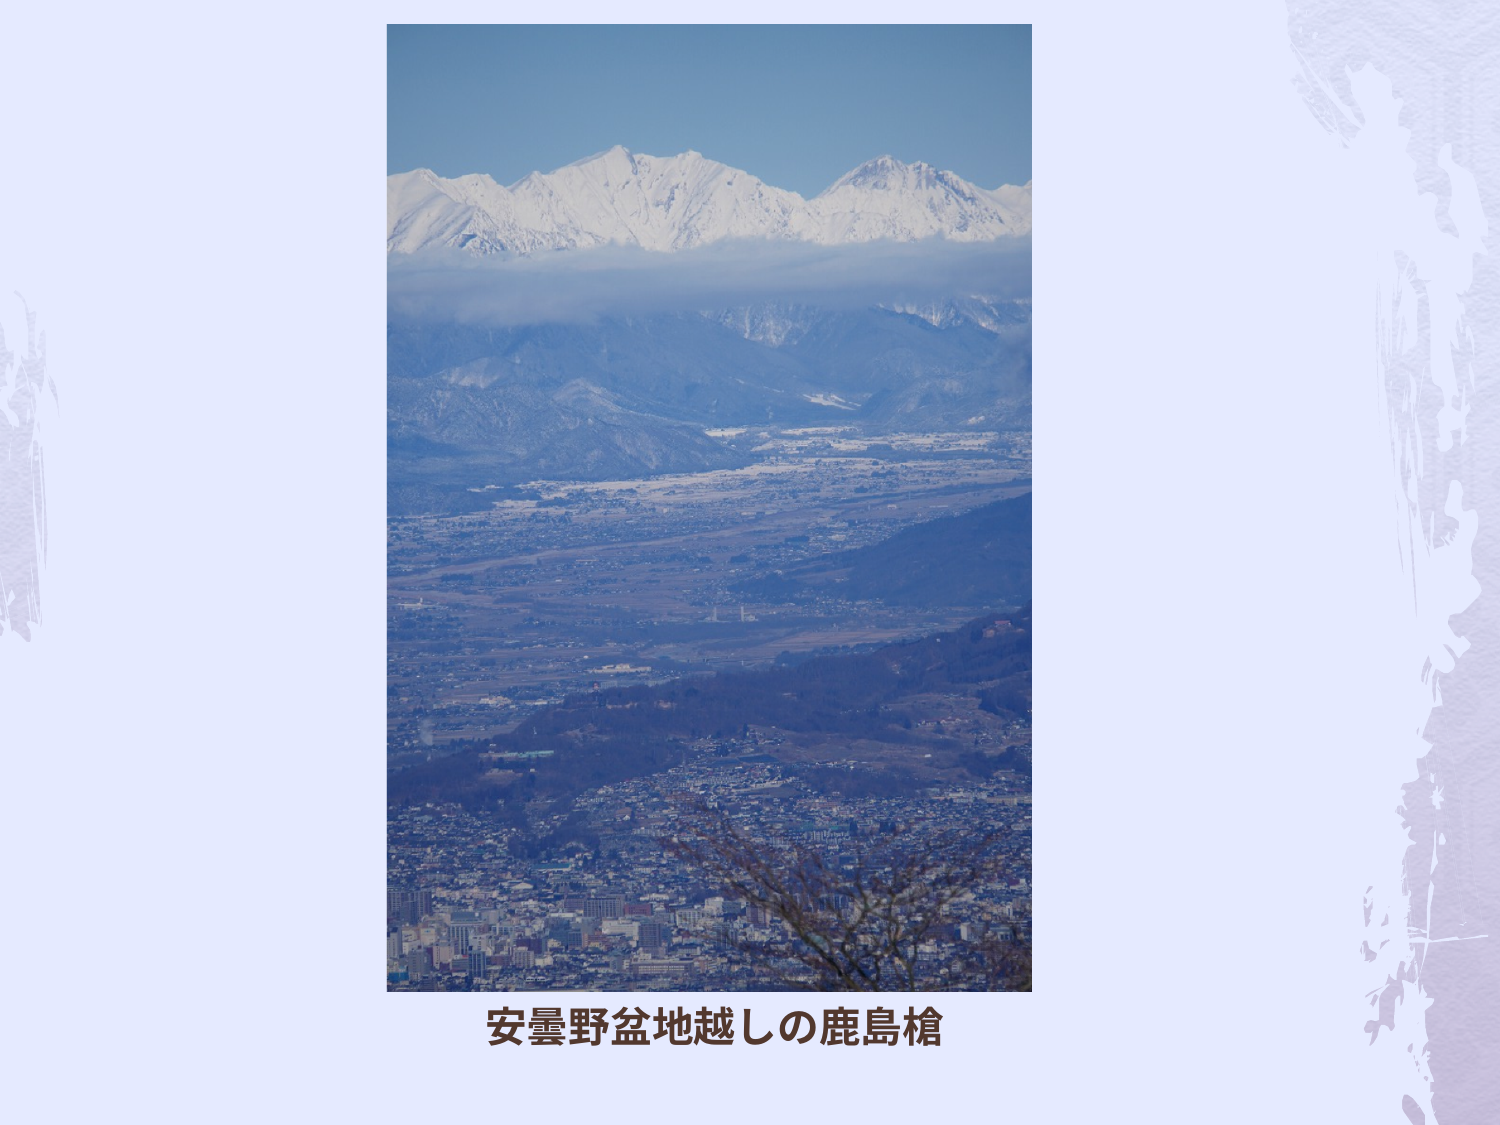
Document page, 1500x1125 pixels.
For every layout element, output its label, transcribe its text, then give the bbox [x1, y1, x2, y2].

title 安曇野盆地越しの鹿島槍 [292, 972, 1137, 1079]
picture [387, 842, 1032, 992]
picture [387, 25, 1032, 180]
picture [224, 184, 1194, 830]
